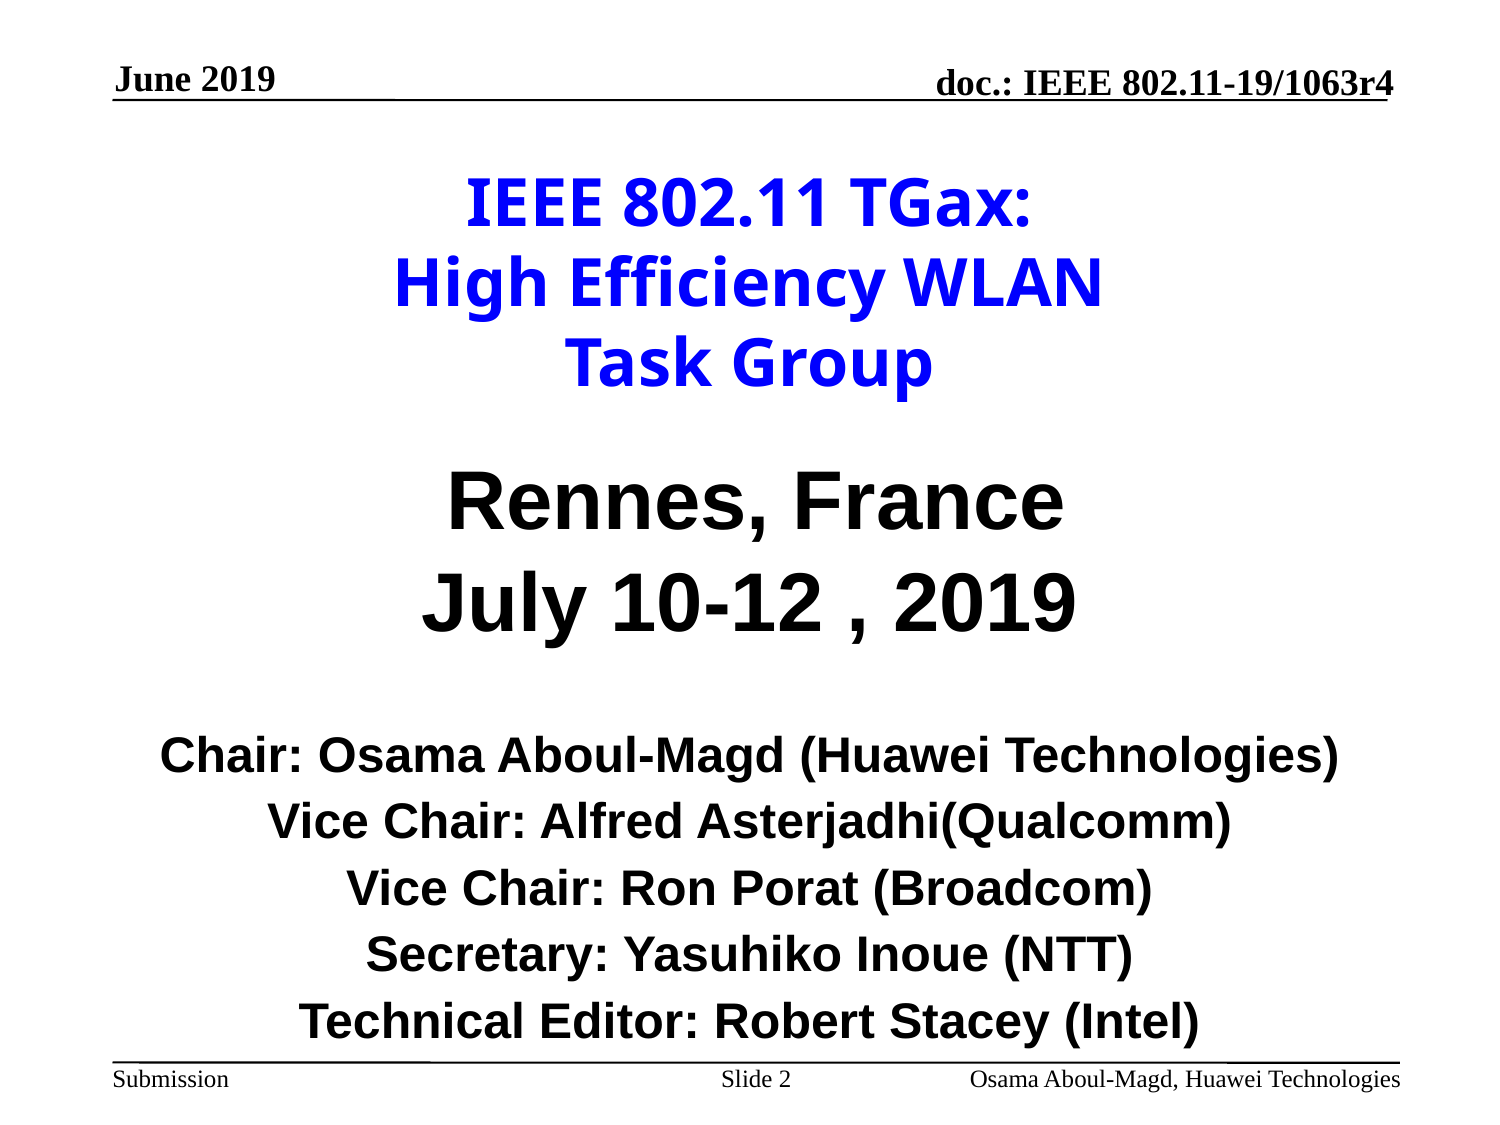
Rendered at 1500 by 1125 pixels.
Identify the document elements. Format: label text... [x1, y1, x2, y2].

title IEEE 802.11 TGax: High Efficiency WLAN Task Group [112, 112, 1388, 288]
footer Osama Aboul-Magd, Huawei Technologies [878, 1061, 1402, 1093]
slide_number Slide 2 [712, 1061, 800, 1123]
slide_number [114, 54, 423, 100]
list Rennes, France July 10-12 , 2019 Chair: Osama Aboul-Magd (Huawei Technologies) Vice Chair: Alfred Asterjadhi(Qualcomm) Vice Chair: Ron Porat (Broadcom) Secretary: Yasuhiko Inoue (NTT) Technical Editor: Robert Stacey (Intel) [112, 449, 1388, 938]
